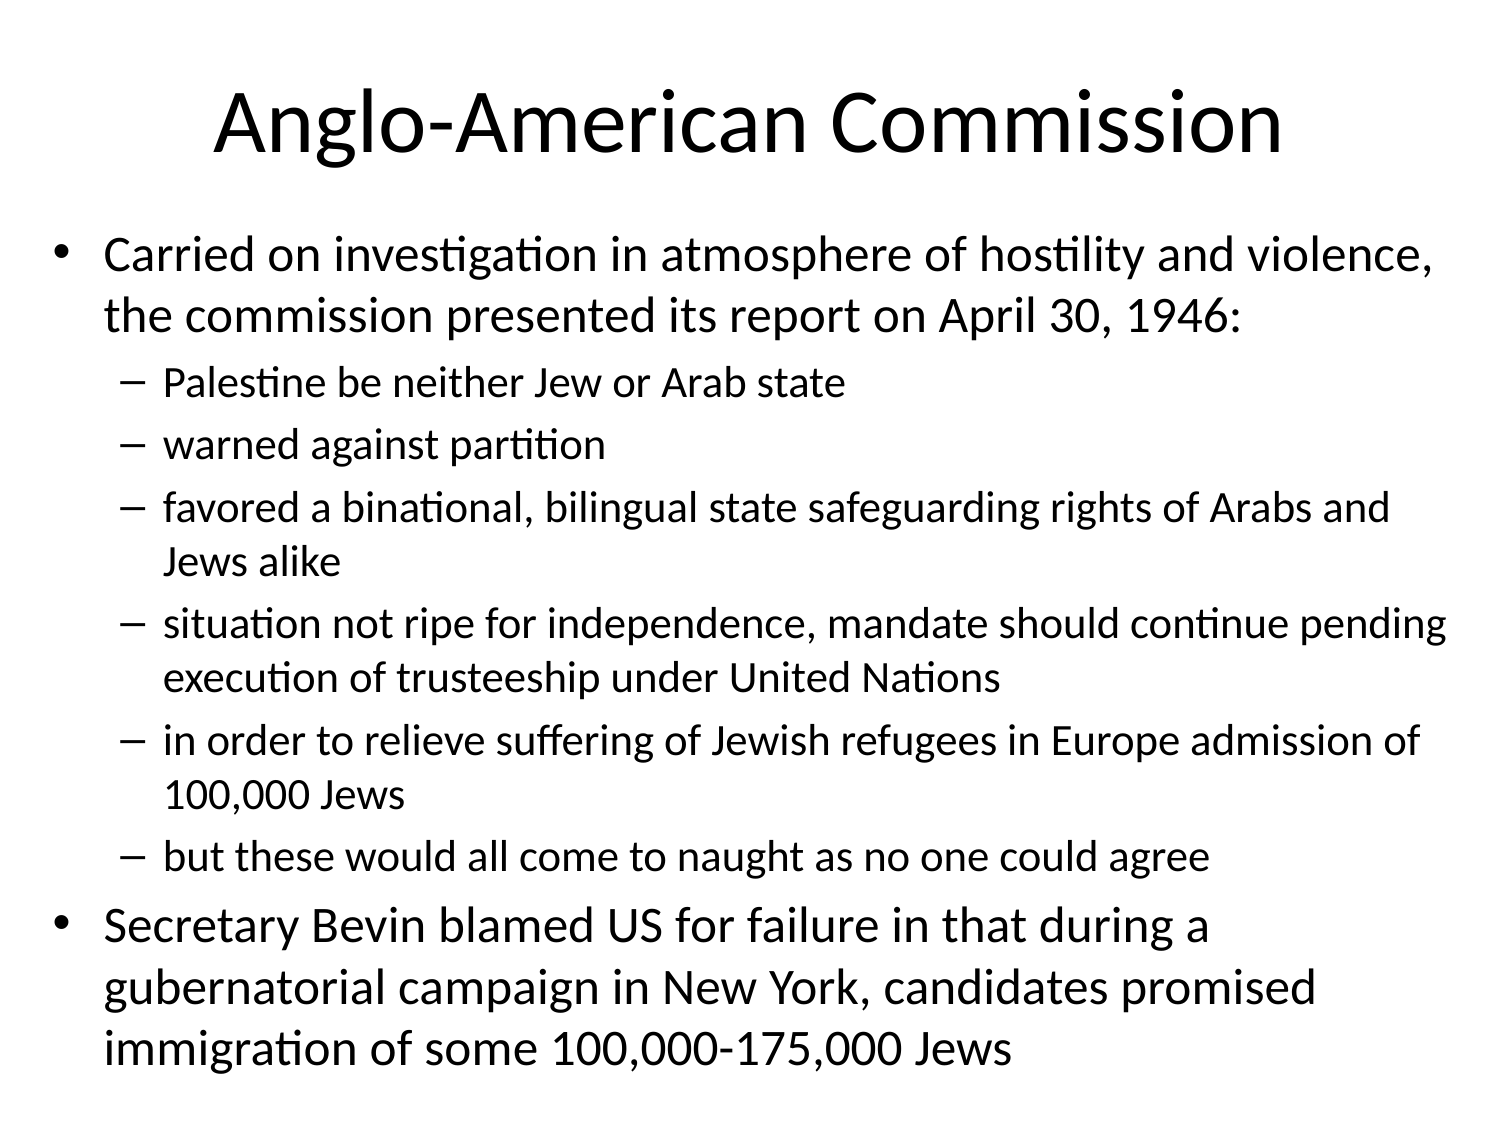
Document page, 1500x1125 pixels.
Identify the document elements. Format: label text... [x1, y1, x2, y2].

title Anglo-American Commission [75, 45, 1425, 188]
list Carried on investigation in atmosphere of hostility and violence, the commission presented its report on April 30, 1946: Palestine be neither Jew or Arab state warned against partition favored a binational, bilingual state safeguarding rights of Arabs and Jews alike situation not ripe for independence, mandate should continue pending execution of trusteeship under United Nations in order to relieve suffering of Jewish refugees in Europe admission of 100,000 Jews but these would all come to naught as no one could agree Secretary Bevin blamed US for failure in that during a gubernatorial campaign in New York, candidates promised immigration of some 100,000-175,000 Jews [37, 212, 1500, 1088]
